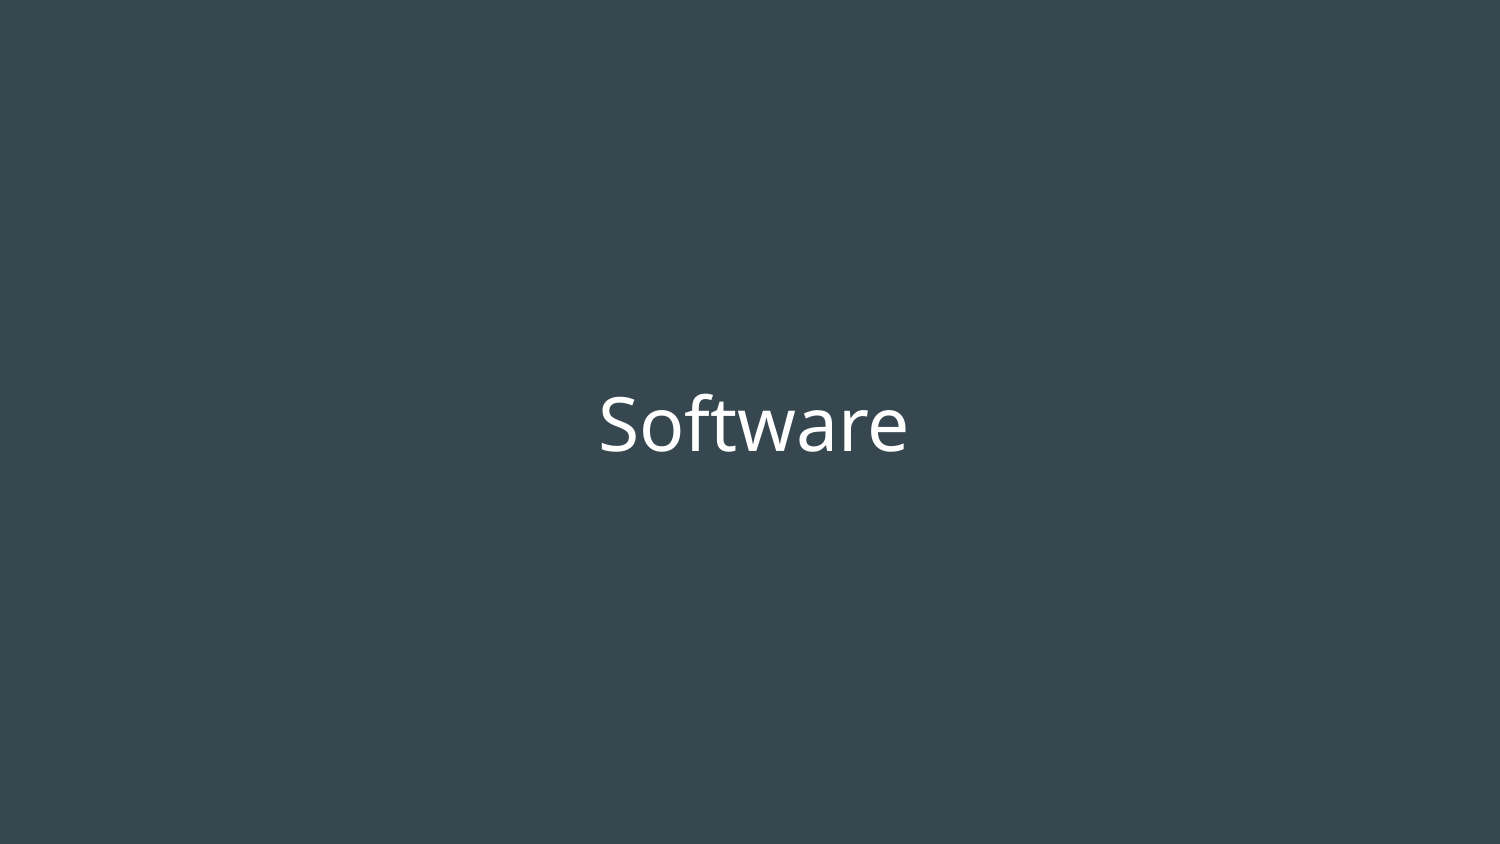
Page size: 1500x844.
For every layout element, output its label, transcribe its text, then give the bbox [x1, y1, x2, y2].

title Software [110, 351, 1399, 493]
